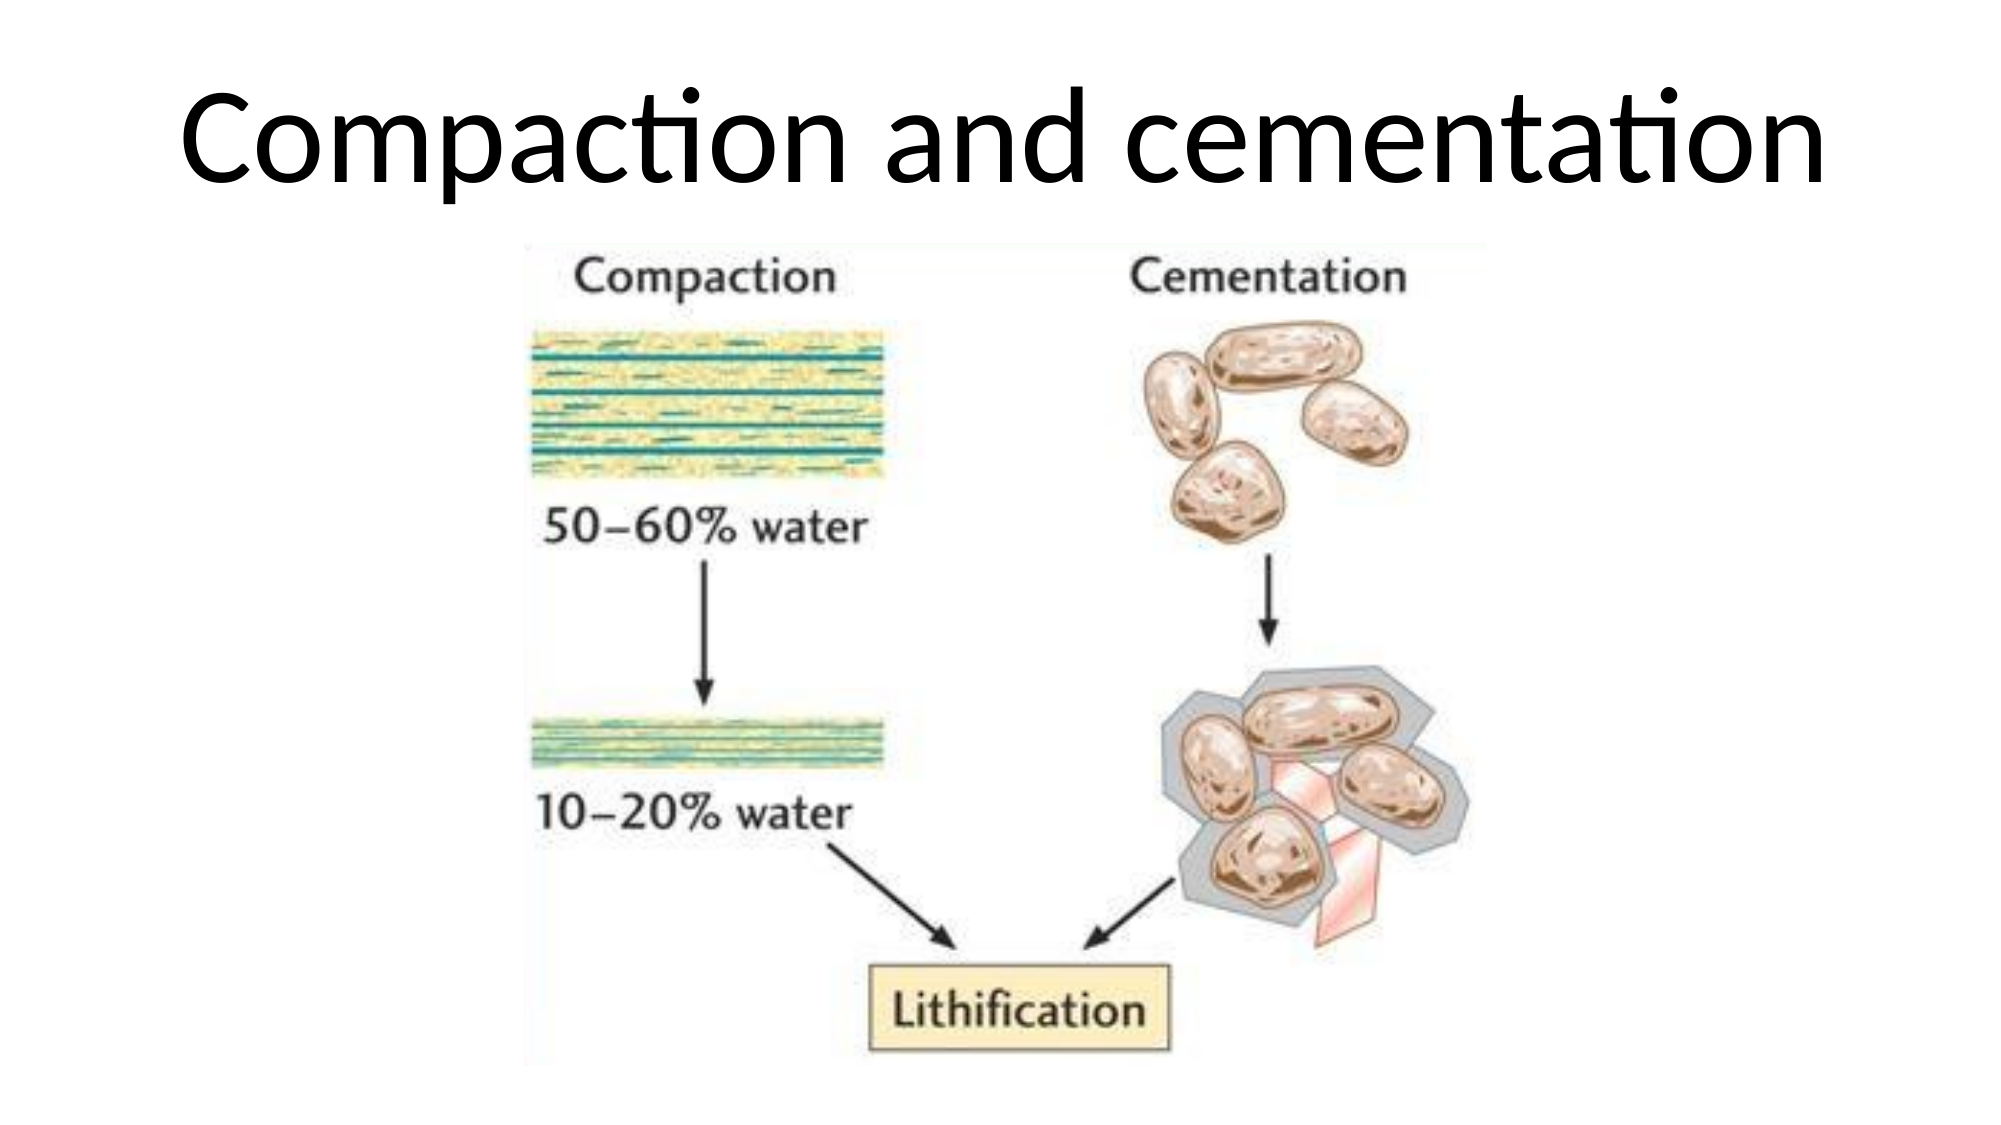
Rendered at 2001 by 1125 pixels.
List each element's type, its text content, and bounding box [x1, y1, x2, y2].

list Compaction and cementation [142, 56, 1868, 771]
picture [523, 243, 1487, 1066]
